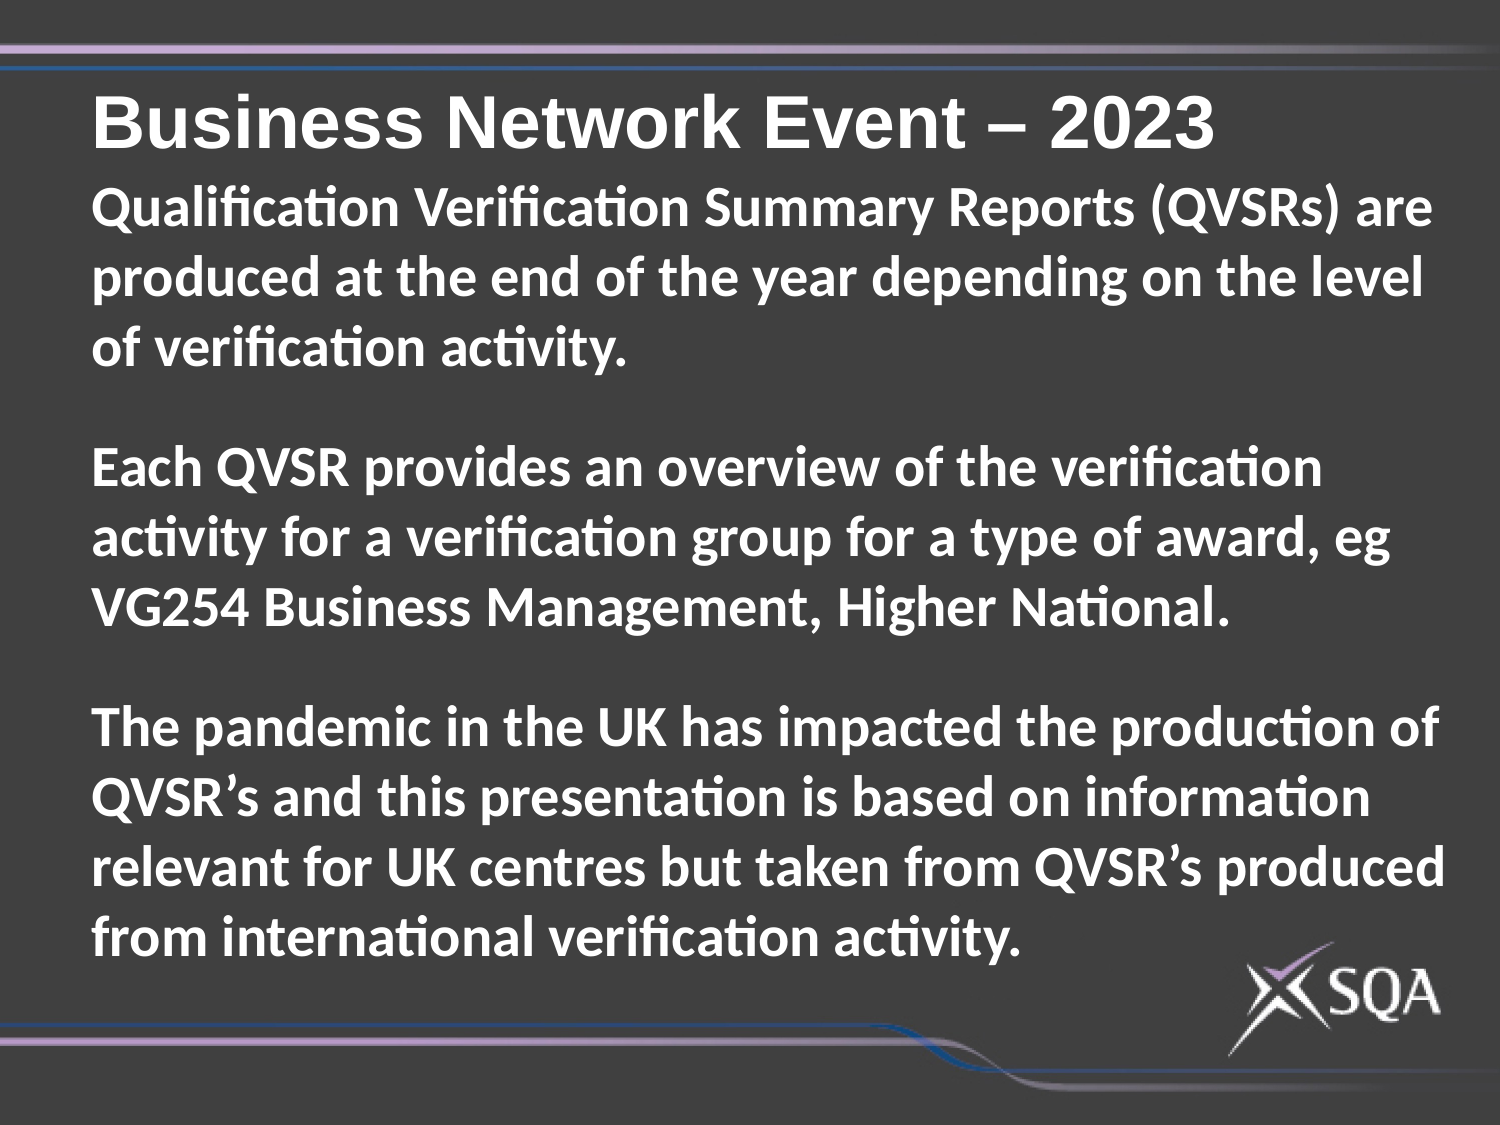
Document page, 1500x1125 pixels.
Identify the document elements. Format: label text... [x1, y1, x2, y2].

text_box Qualification Verification Summary Reports (QVSRs) are produced at the end of the year depending on the level of verification activity. Each QVSR provides an overview of the verification activity for a verification group for a type of award, eg VG254 Business Management, Higher National. The pandemic in the UK has impacted the production of QVSR’s and this presentation is based on information relevant for UK centres but taken from QVSR’s produced from international verification activity. [76, 160, 1500, 1125]
title Business Network Event – 2023 [76, 66, 1427, 160]
picture [0, 0, 1500, 1125]
